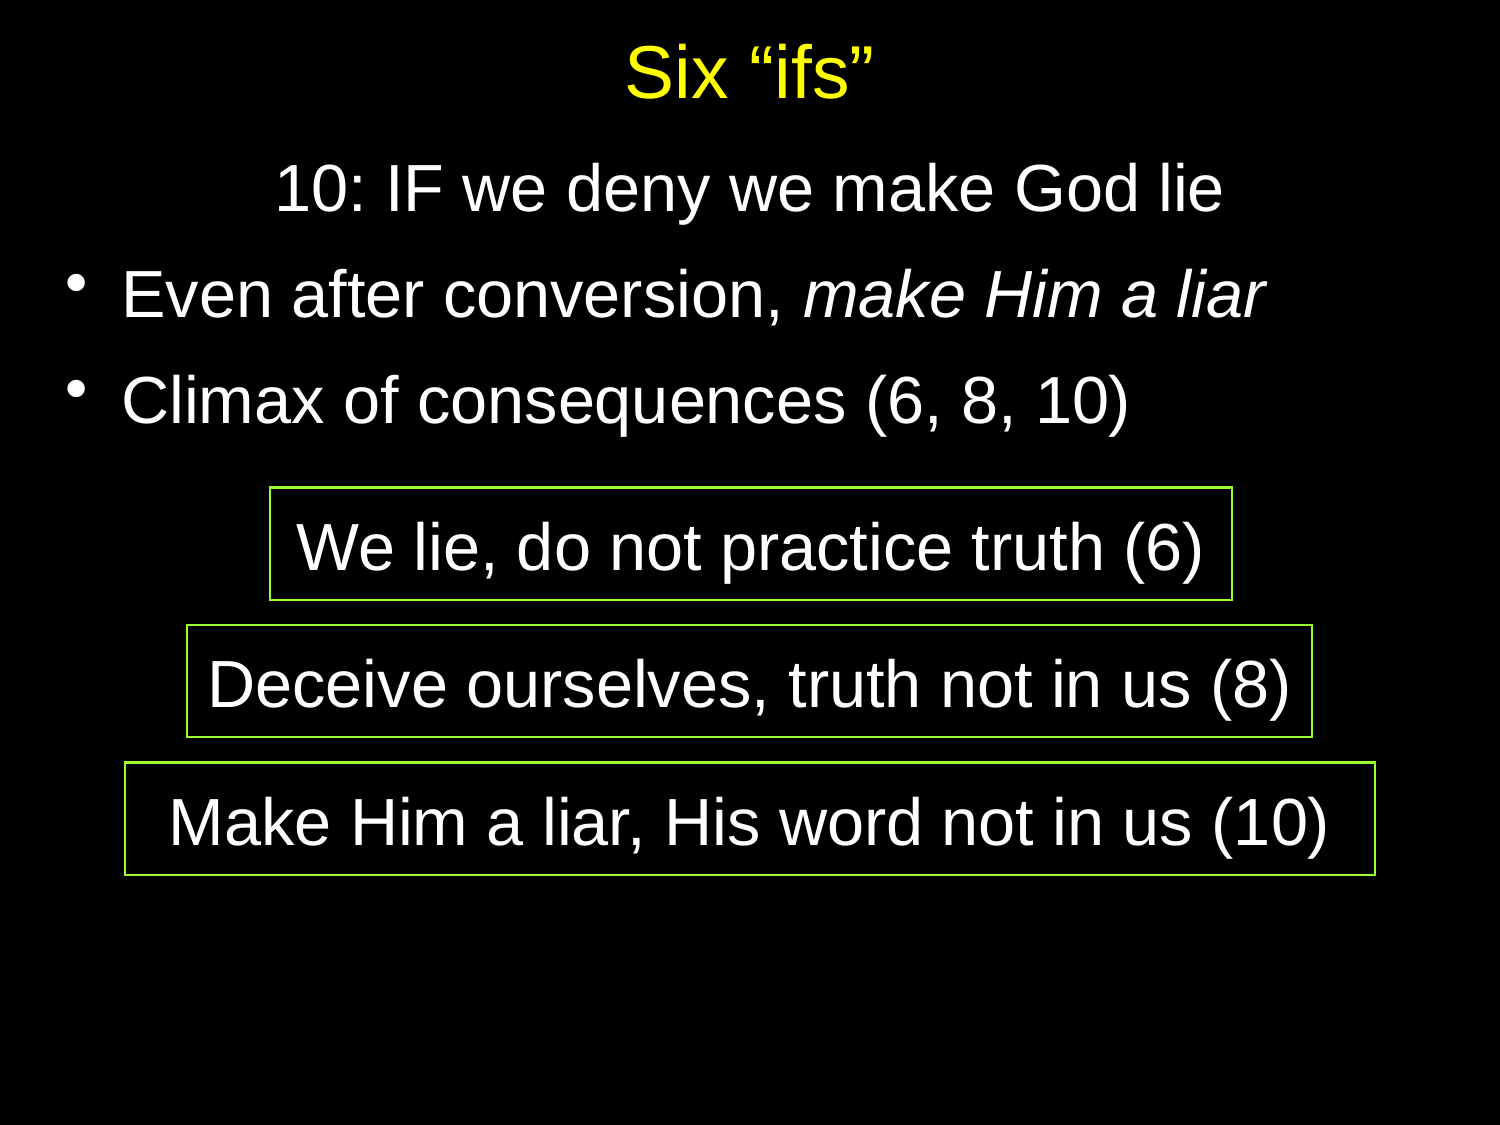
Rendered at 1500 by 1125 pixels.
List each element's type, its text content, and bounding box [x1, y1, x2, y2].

title Six “ifs” [75, 12, 1425, 125]
list 10: IF we deny we make God lie Even after conversion, make Him a liar Climax of consequences (6, 8, 10) [50, 137, 1450, 1050]
text_box Deceive ourselves, truth not in us (8) [186, 624, 1313, 738]
text_box We lie, do not practice truth (6) [269, 486, 1233, 601]
text_box Make Him a liar, His word not in us (10) [124, 761, 1376, 876]
